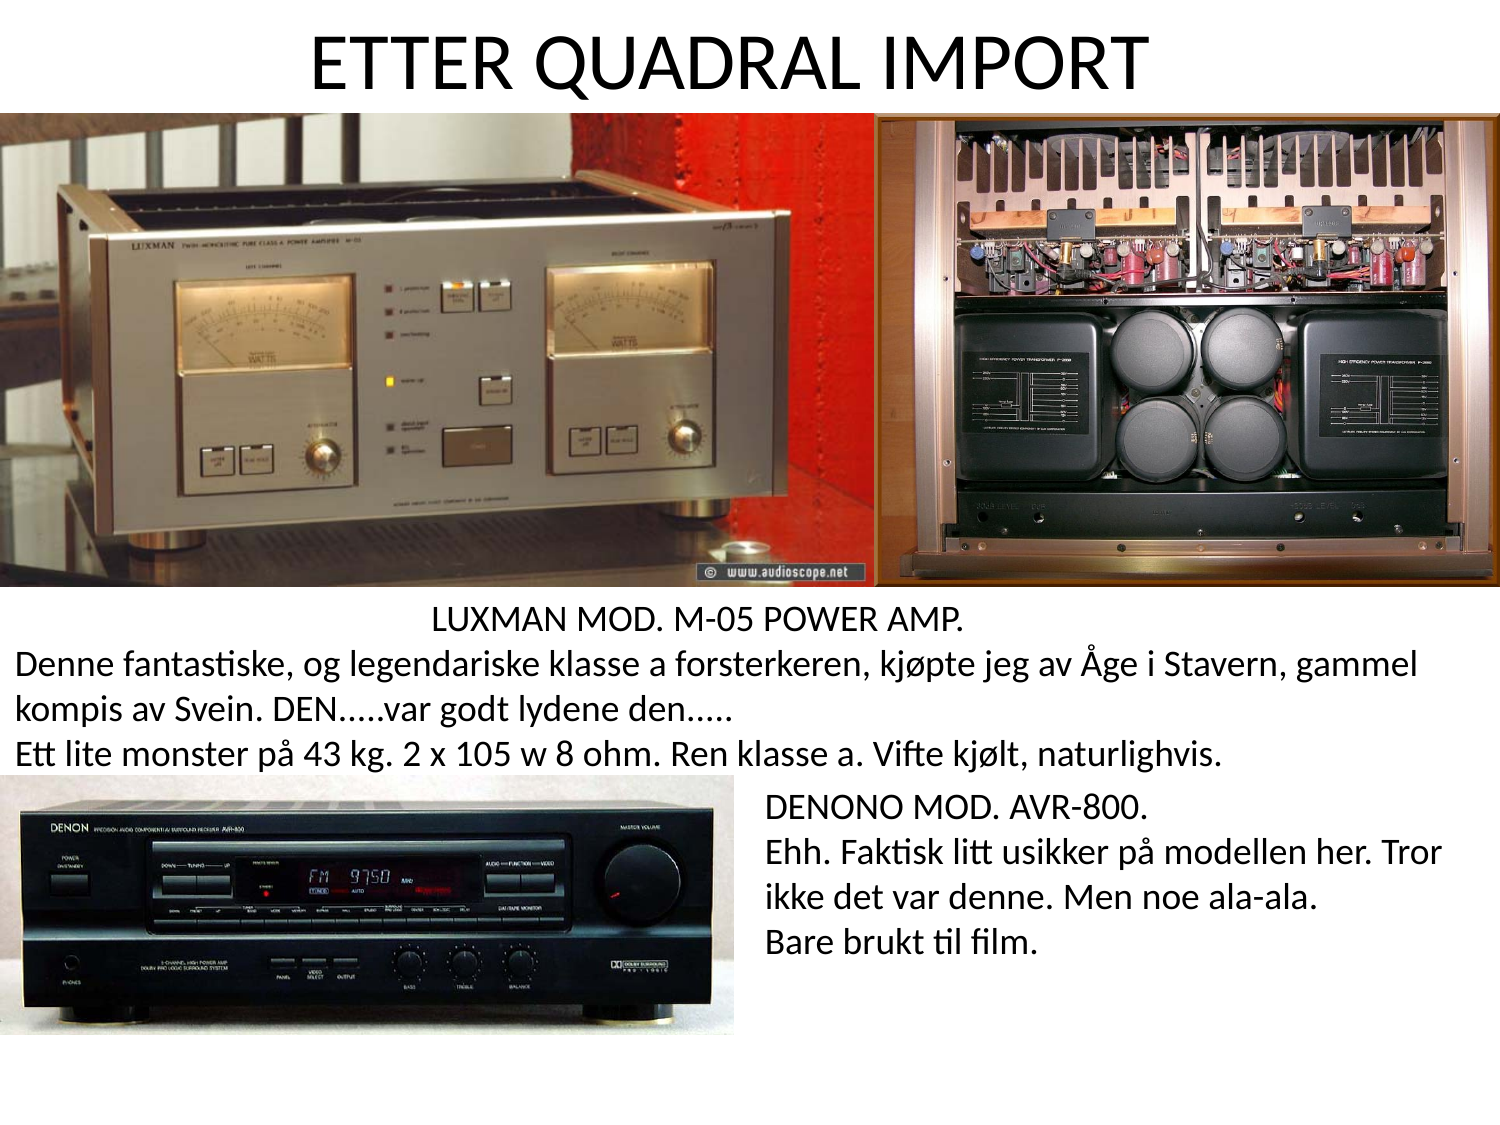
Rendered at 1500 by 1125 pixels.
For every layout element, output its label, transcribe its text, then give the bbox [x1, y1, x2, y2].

picture [0, 113, 1500, 587]
text_box DENONO MOD. AVR-800. Ehh. Faktisk litt usikker på modellen her. Tror ikke det var denne. Men noe ala-ala. Bare brukt til film. [749, 775, 1500, 970]
title ETTER QUADRAL IMPORT [64, 0, 1415, 112]
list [0, 774, 734, 1036]
text_box LUXMAN MOD. M-05 POWER AMP. Denne fantastiske, og legendariske klasse a forsterkeren, kjøpte jeg av Åge i Stavern, gammel kompis av Svein. DEN.....var godt lydene den..... Ett lite monster på 43 kg. 2 x 105 w 8 ohm. Ren klasse a. Vifte kjølt, naturlighvis. [0, 593, 1500, 781]
